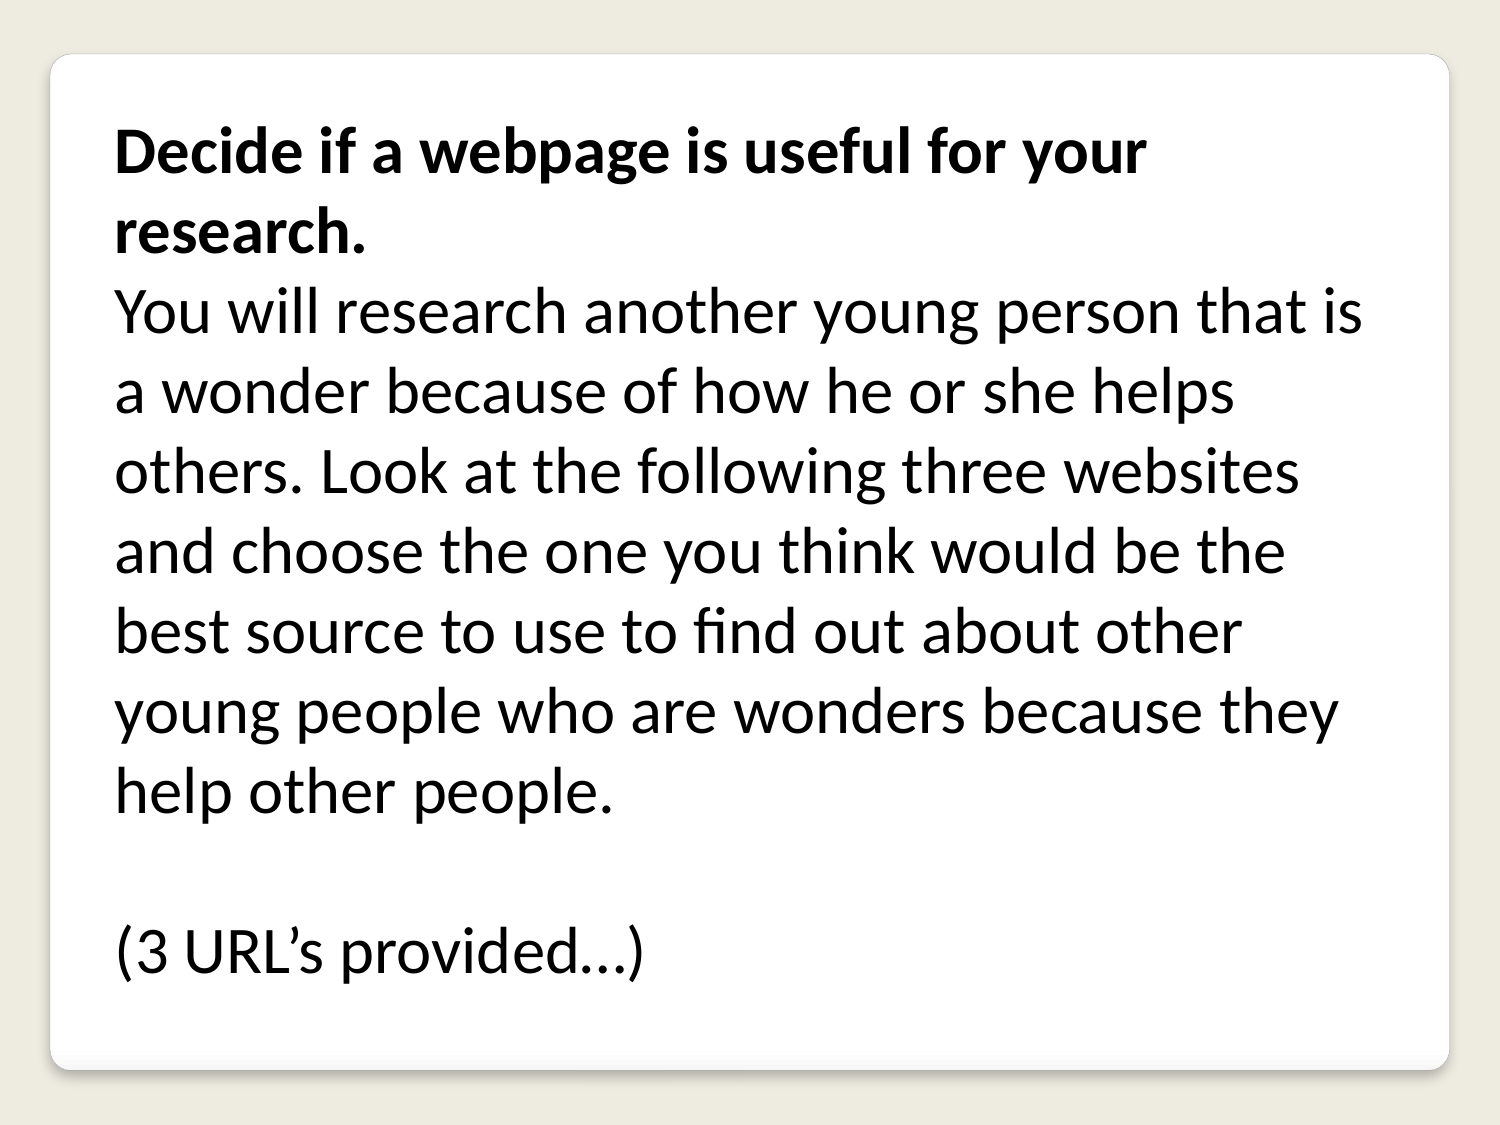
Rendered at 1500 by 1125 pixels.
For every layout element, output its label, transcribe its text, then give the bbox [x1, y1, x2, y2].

text_box Decide if a webpage is useful for your research. You will research another young person that is a wonder because of how he or she helps others. Look at the following three websites and choose the one you think would be the best source to use to find out about other young people who are wonders because they help other people. (3 URL’s provided…) [99, 99, 1413, 995]
